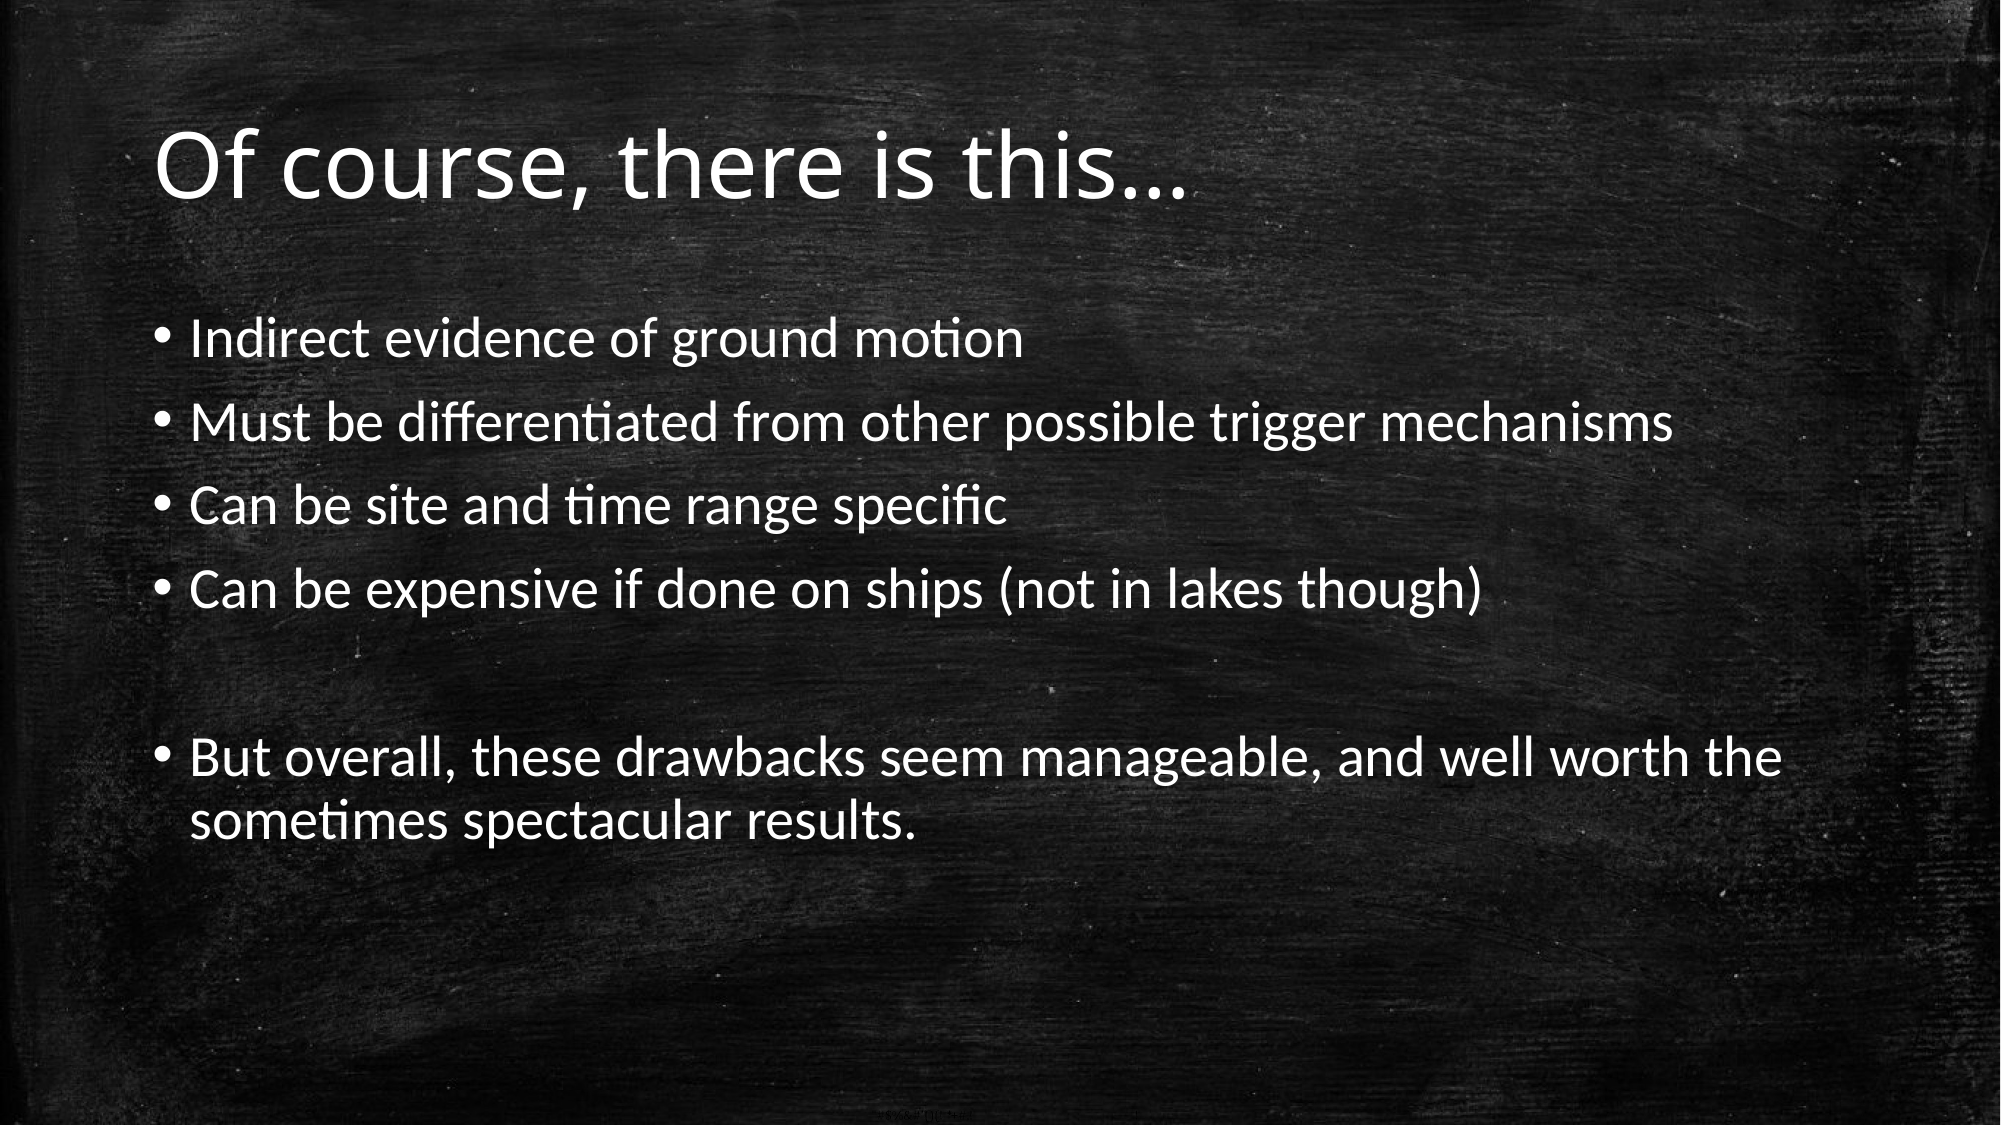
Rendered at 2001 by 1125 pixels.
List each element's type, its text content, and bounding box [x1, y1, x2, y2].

title Of course, there is this… [137, 59, 1863, 278]
list Indirect evidence of ground motion Must be differentiated from other possible trigger mechanisms Can be site and time range specific Can be expensive if done on ships (not in lakes though) But overall, these drawbacks seem manageable, and well worth the sometimes spectacular results. [137, 299, 1863, 1014]
picture [0, 0, 2001, 1125]
